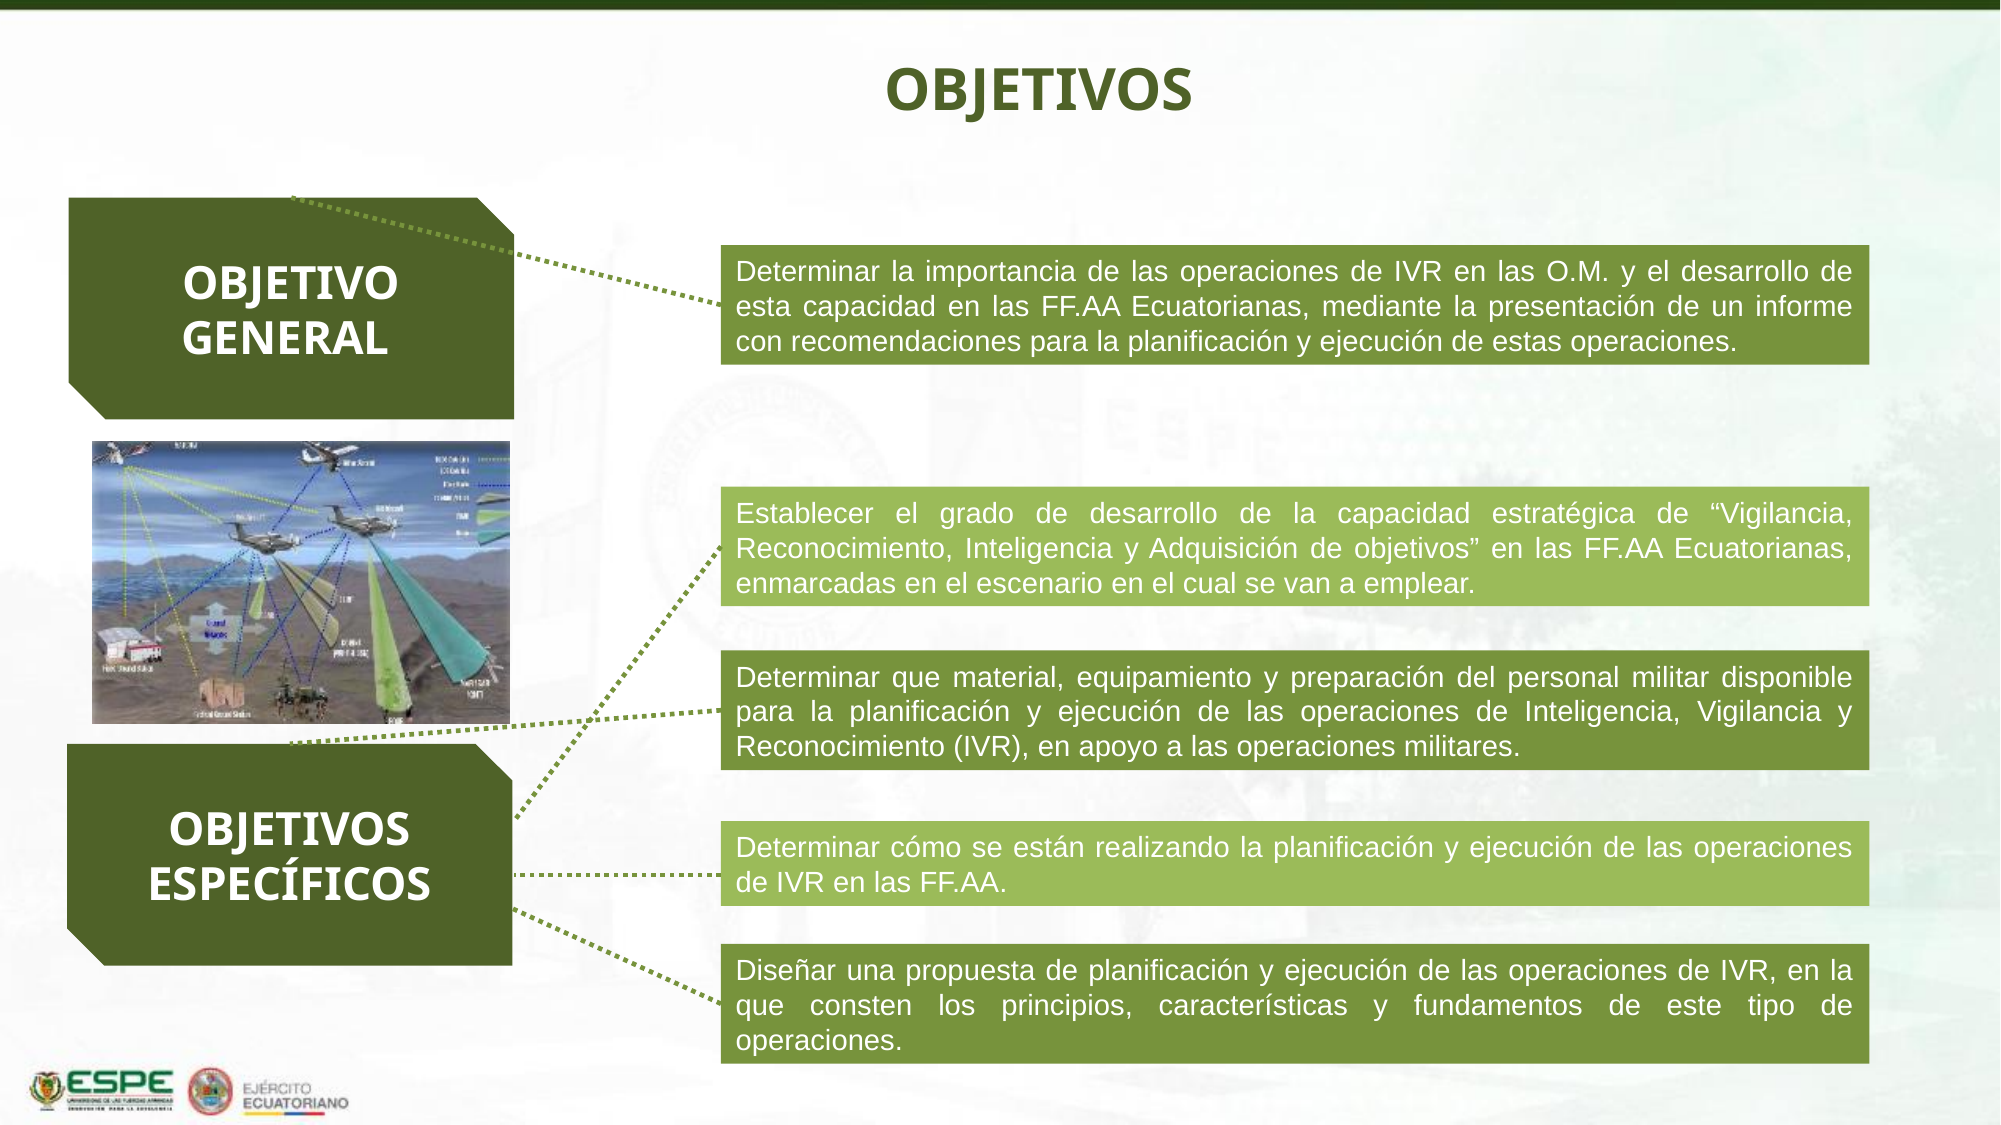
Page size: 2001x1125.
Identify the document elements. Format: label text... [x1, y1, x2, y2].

text_box Diseñar una propuesta de planificación y ejecución de las operaciones de IVR, en la que consten los principios, características y fundamentos de este tipo de operaciones. [719, 942, 1871, 1066]
picture [0, 0, 2001, 1125]
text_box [513, 305, 722, 309]
text_box OBJETIVOS ESPECÍFICOS [65, 741, 503, 968]
text_box Determinar la importancia de las operaciones de IVR en las O.M. y el desarrollo de esta capacidad en las FF.AA Ecuatorianas, mediante la presentación de un informe con recomendaciones para la planificación y ejecución de estas operaciones. [719, 243, 1871, 367]
text_box OBJETIVO GENERAL [66, 195, 517, 422]
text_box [508, 546, 722, 988]
text_box Determinar cómo se están realizando la planificación y ejecución de las operaciones de IVR en las FF.AA. [726, 819, 1871, 908]
text_box OBJETIVOS [214, 44, 1865, 175]
text_box Establecer el grado de desarrollo de la capacidad estratégica de “Vigilancia, Reconocimiento, Inteligencia y Adquisición de objetivos” en las FF.AA Ecuatorianas, enmarcadas en el escenario en el cual se van a emplear. [719, 485, 1871, 608]
text_box Determinar que material, equipamiento y preparación del personal militar disponible para la planificación y ejecución de las operaciones de Inteligencia, Vigilancia y Reconocimiento (IVR), en apoyo a las operaciones militares. [726, 648, 1871, 772]
